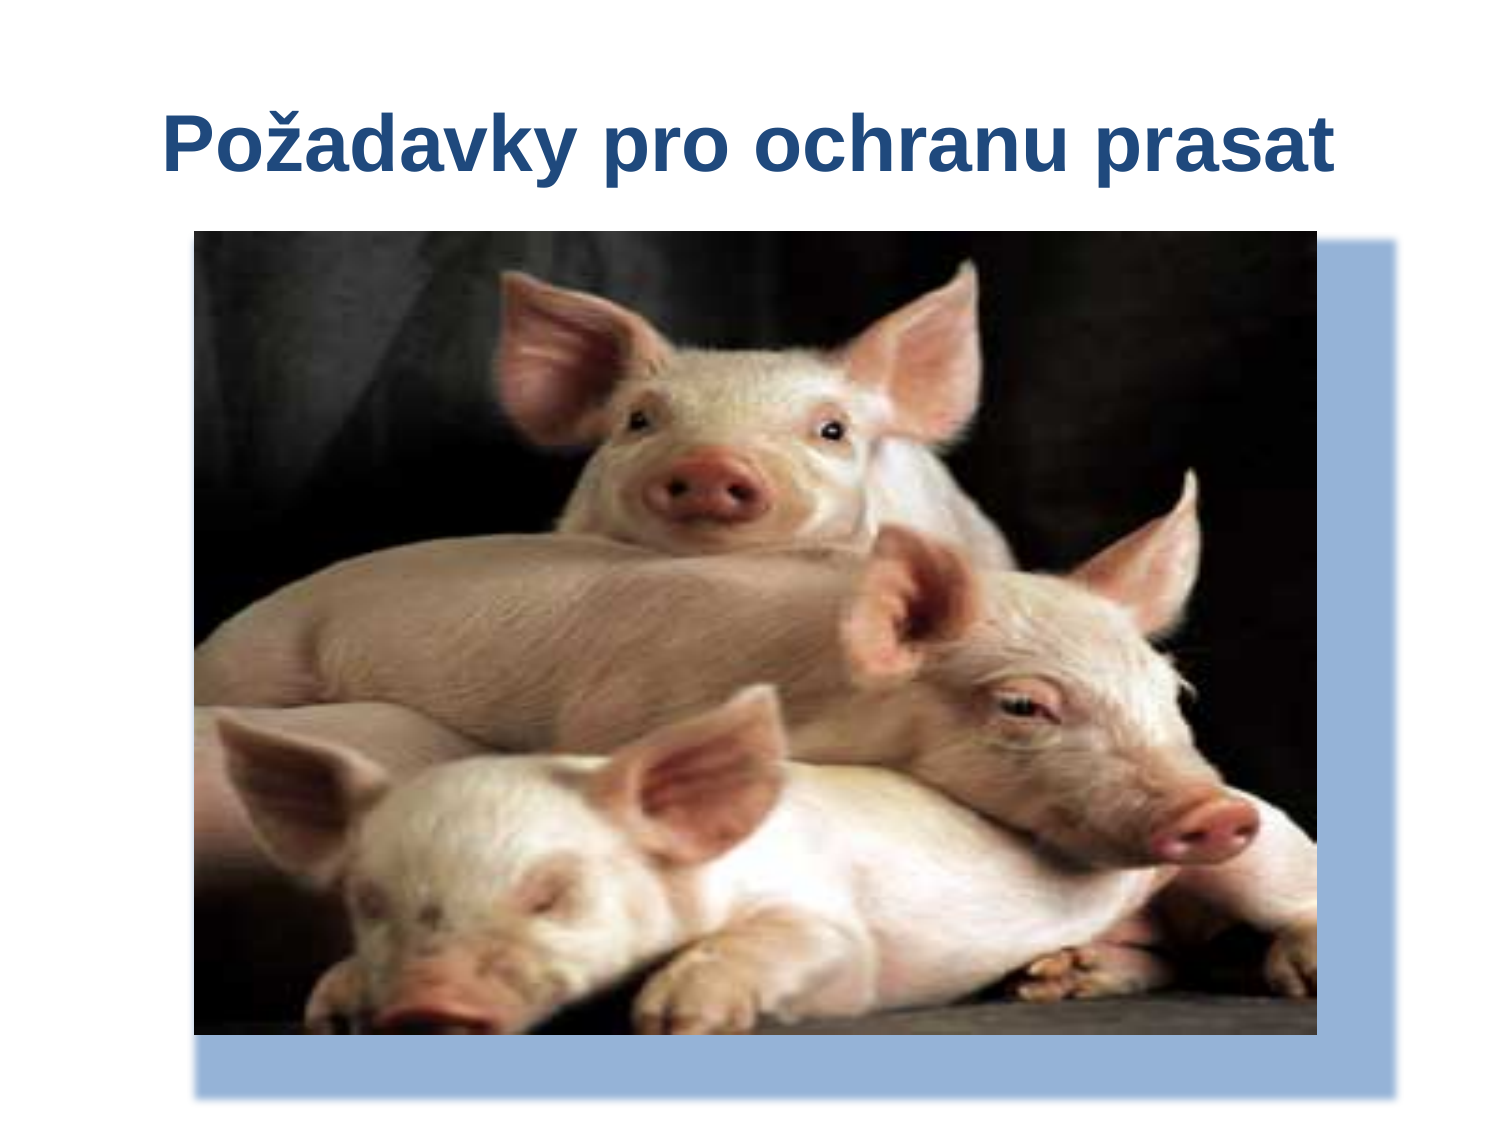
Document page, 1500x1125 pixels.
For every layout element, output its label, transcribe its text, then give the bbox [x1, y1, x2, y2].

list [194, 231, 1318, 1036]
title Požadavky pro ochranu prasat [75, 45, 1425, 233]
